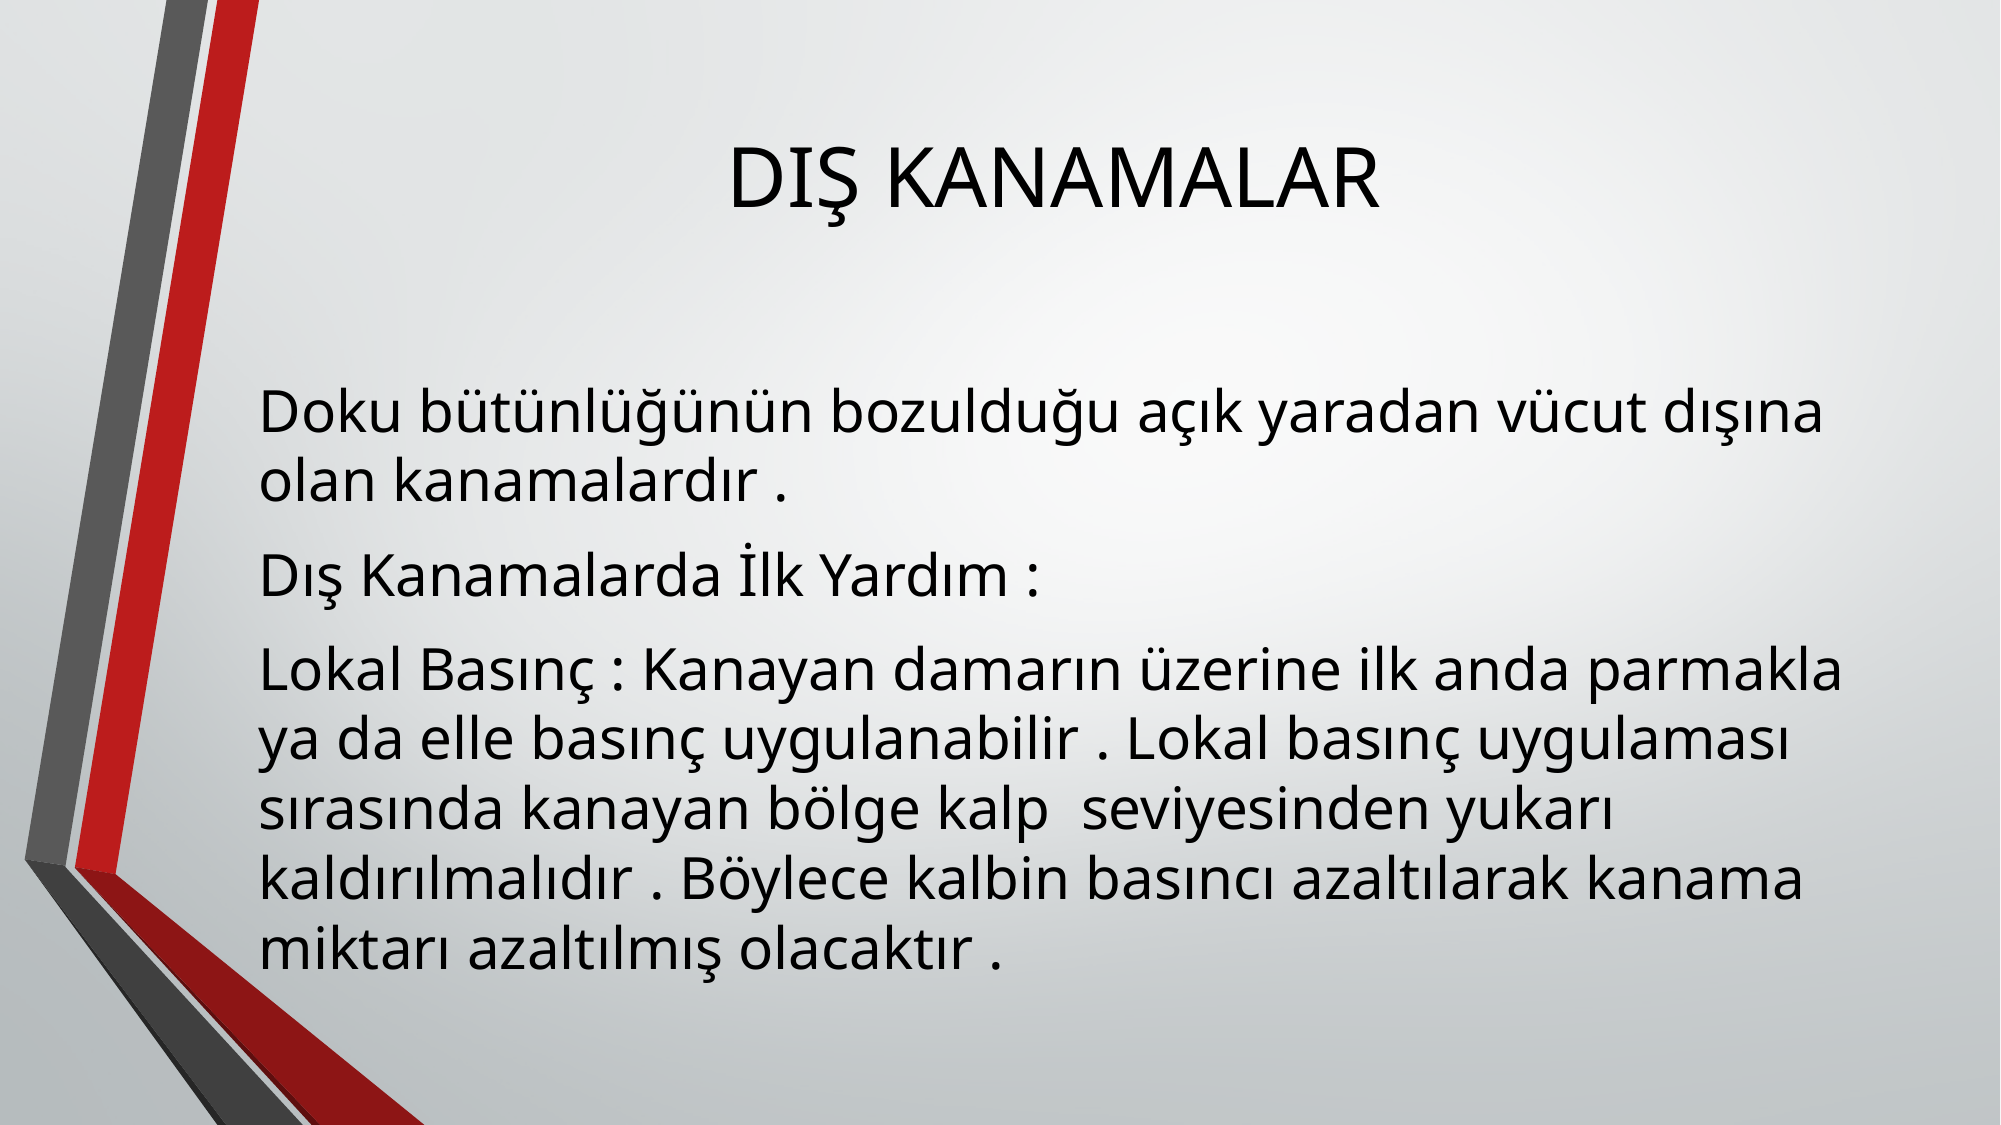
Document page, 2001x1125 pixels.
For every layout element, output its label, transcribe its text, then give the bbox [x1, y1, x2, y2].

title DIŞ KANAMALAR [243, 30, 1887, 318]
list Doku bütünlüğünün bozulduğu açık yaradan vücut dışına olan kanamalardır . Dış Kanamalarda İlk Yardım : Lokal Basınç : Kanayan damarın üzerine ilk anda parmakla ya da elle basınç uygulanabilir . Lokal basınç uygulaması sırasında kanayan bölge kalp seviyesinden yukarı kaldırılmalıdır . Böylece kalbin basıncı azaltılarak kanama miktarı azaltılmış olacaktır . [243, 341, 1887, 1097]
